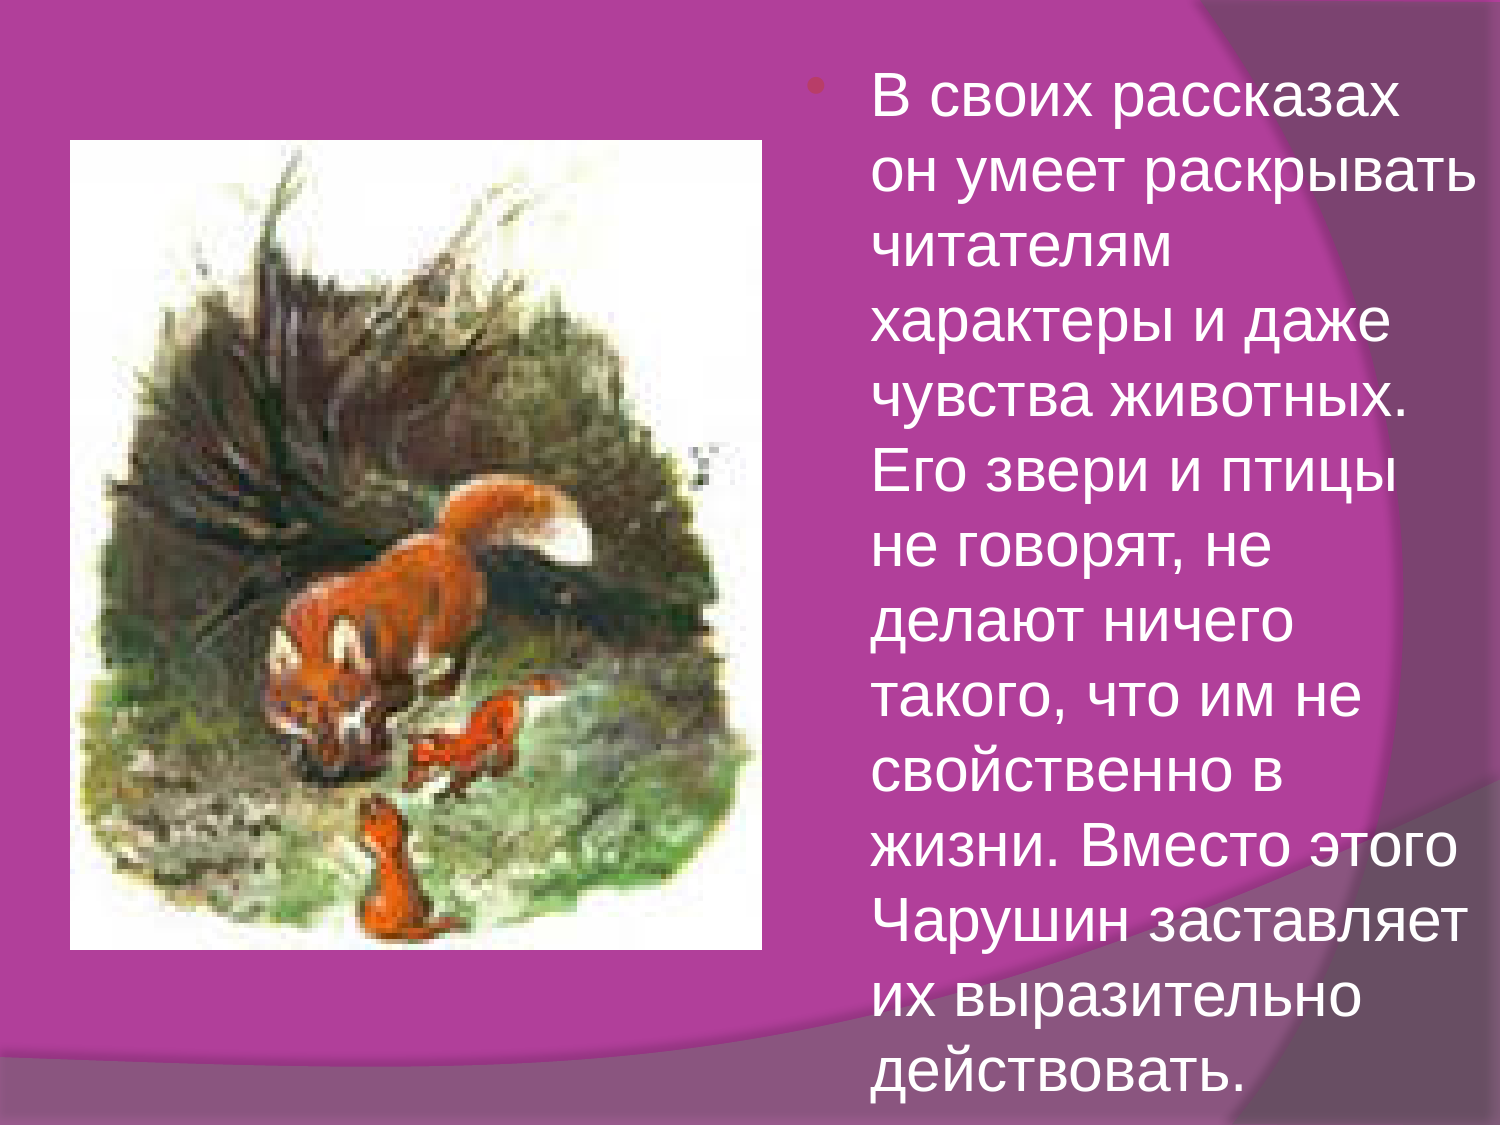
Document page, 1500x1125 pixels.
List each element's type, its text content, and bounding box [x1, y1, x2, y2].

picture [70, 140, 762, 950]
list В своих рассказах он умеет раскрывать читателям характеры и даже чувства животных. Его звери и птицы не говорят, не делают ничего такого, что им не свойственно в жизни. Вместо этого Чарушин заставляет их выразительно действовать. [786, 46, 1500, 1079]
